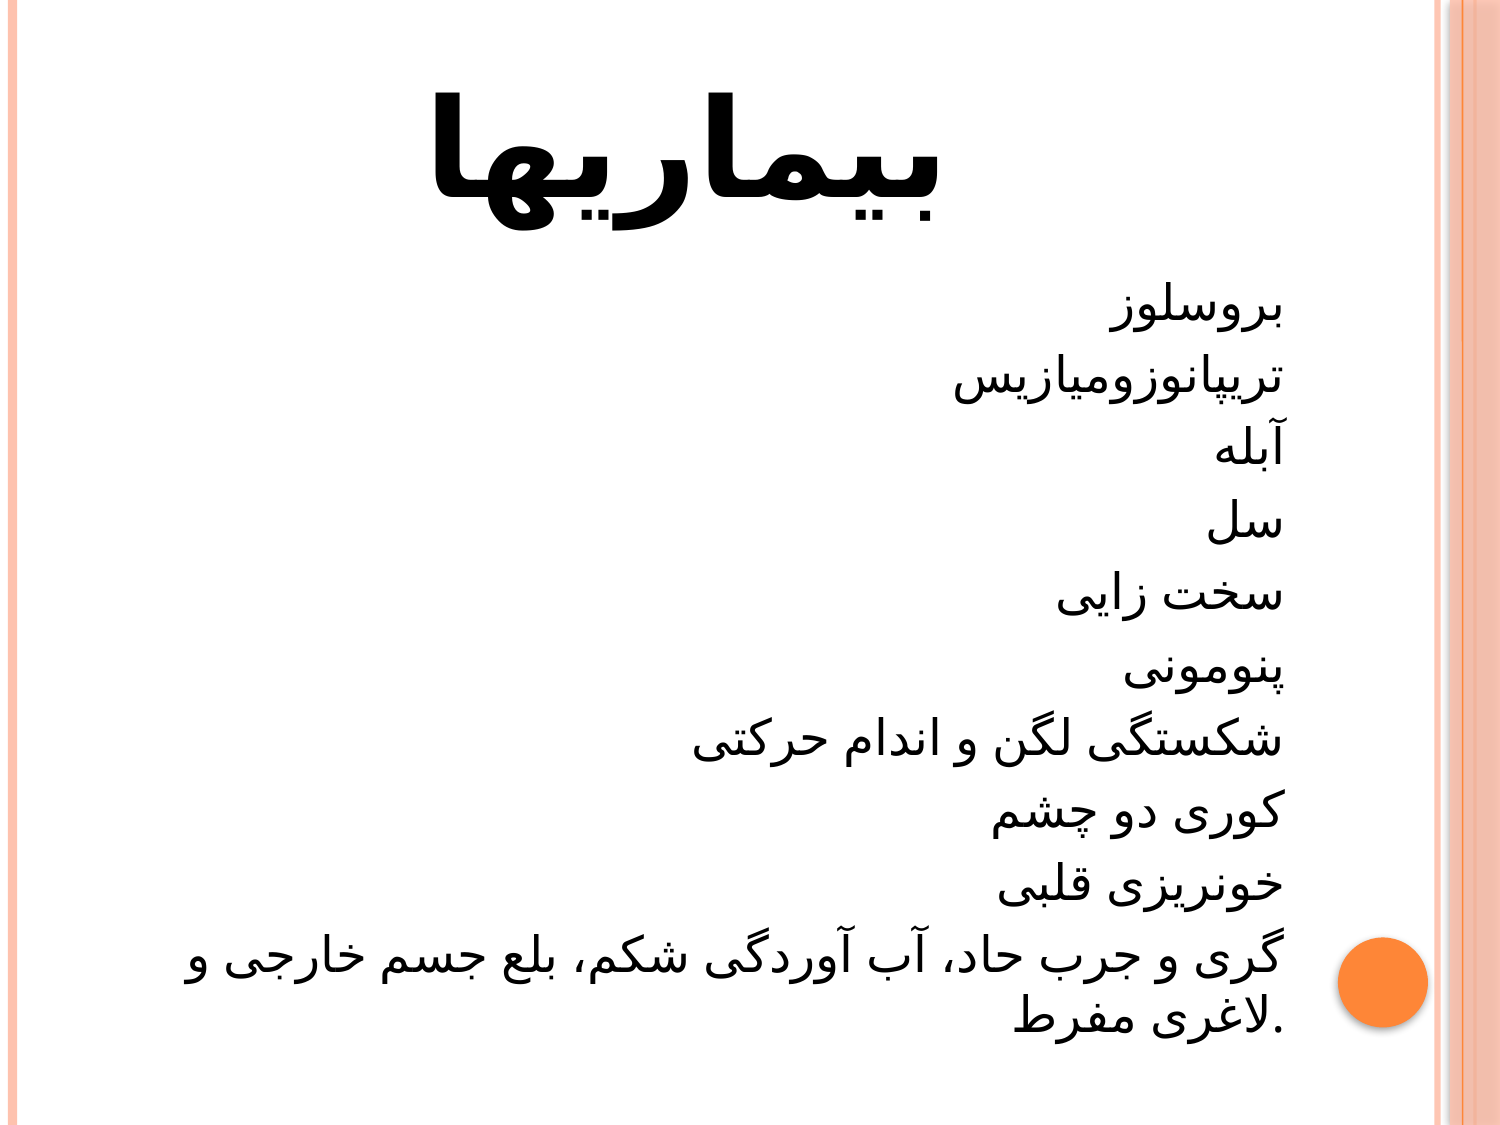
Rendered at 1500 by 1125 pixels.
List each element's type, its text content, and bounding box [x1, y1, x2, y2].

list بروسلوز تریپانوزومیازیس آبله سل سخت زایی پنومونی شکستگی لگن و اندام حرکتی کوری دو چشم خونریزی قلبی گری و جرب حاد، آب آوردگی شکم، بلع جسم خارجی و لاغری مفرط. [75, 262, 1300, 1062]
title بیماریها [75, 45, 1300, 233]
